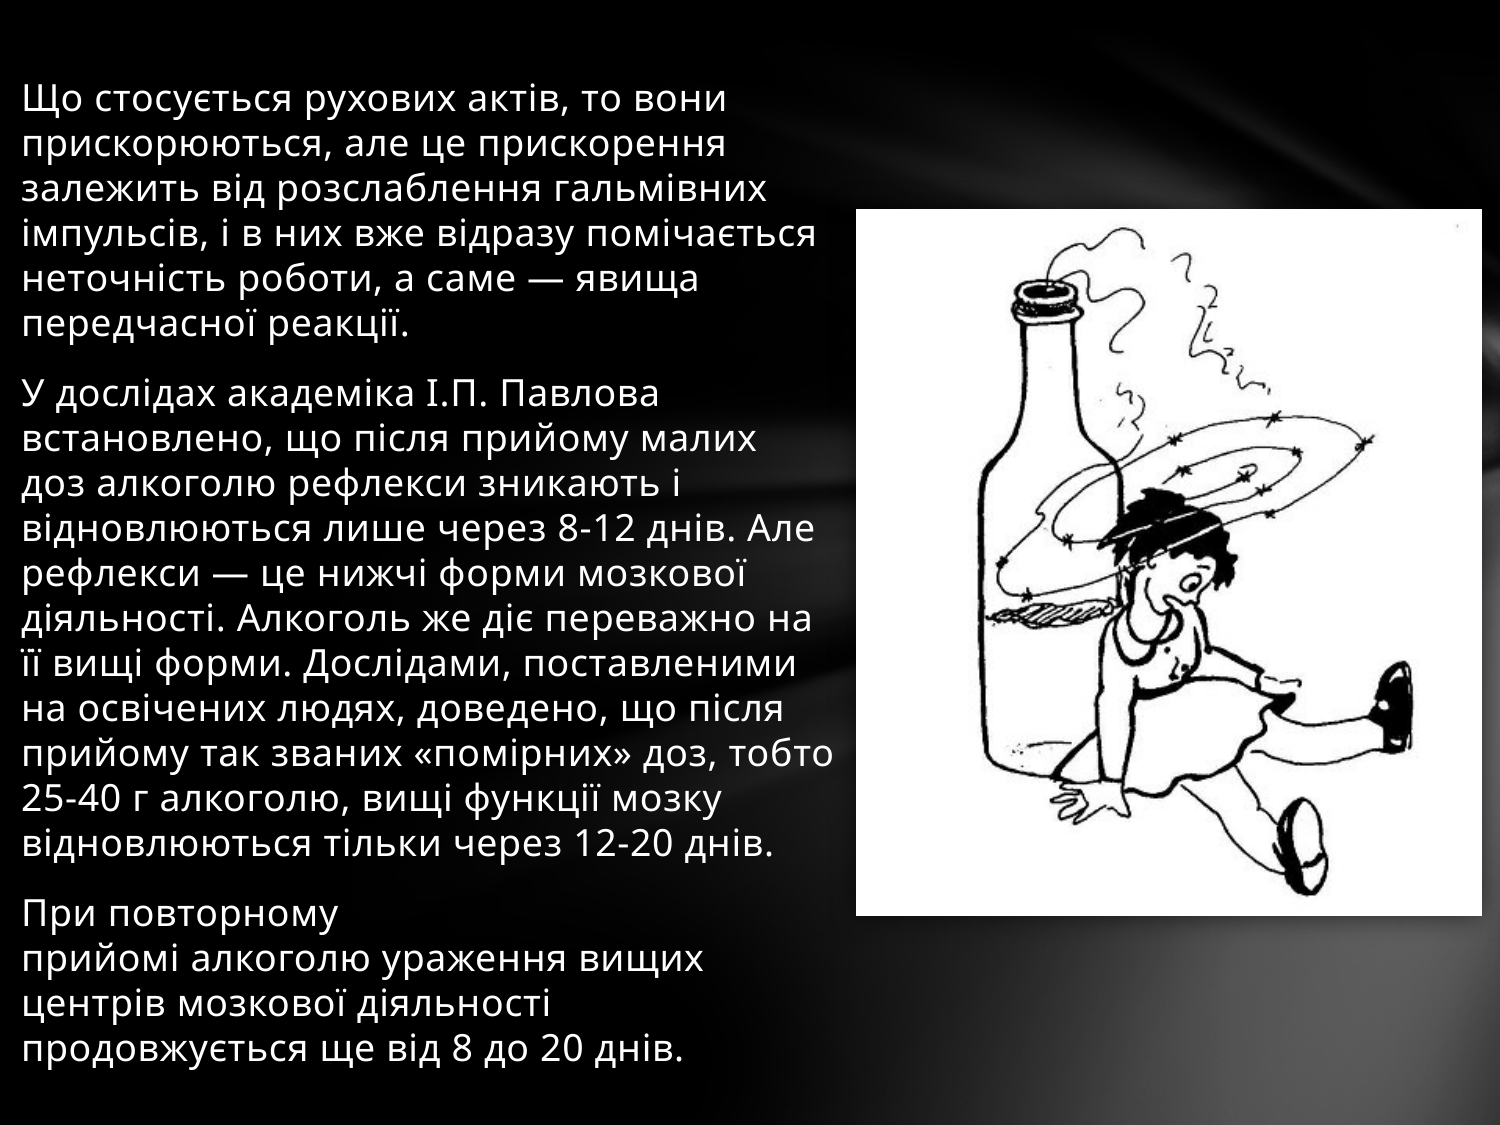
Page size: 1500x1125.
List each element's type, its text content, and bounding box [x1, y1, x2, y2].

picture [856, 209, 1482, 916]
list Що стосується рухових актів, то вони прискорюються, але це прискорення залежить від розслаблення гальмівних імпульсів, і в них вже відразу помічається неточність роботи, а саме — явища передчасної реакції. У дослідах академіка І.П. Павлова встановлено, що після прийому малих доз алкоголю рефлекси зникають і відновлюються лише через 8-12 днів. Але рефлекси — це нижчі форми мозкової діяльності. Алкоголь же діє переважно на її вищі форми. Дослідами, поставленими на освічених людях, доведено, що після прийому так званих «помірних» доз, тобто 25-40 г алкоголю, вищі функції мозку відновлюються тільки через 12-20 днів. При повторному прийомі алкоголю ураження вищих центрів мозкової діяльності продовжується ще від 8 до 20 днів. [5, 66, 857, 1125]
